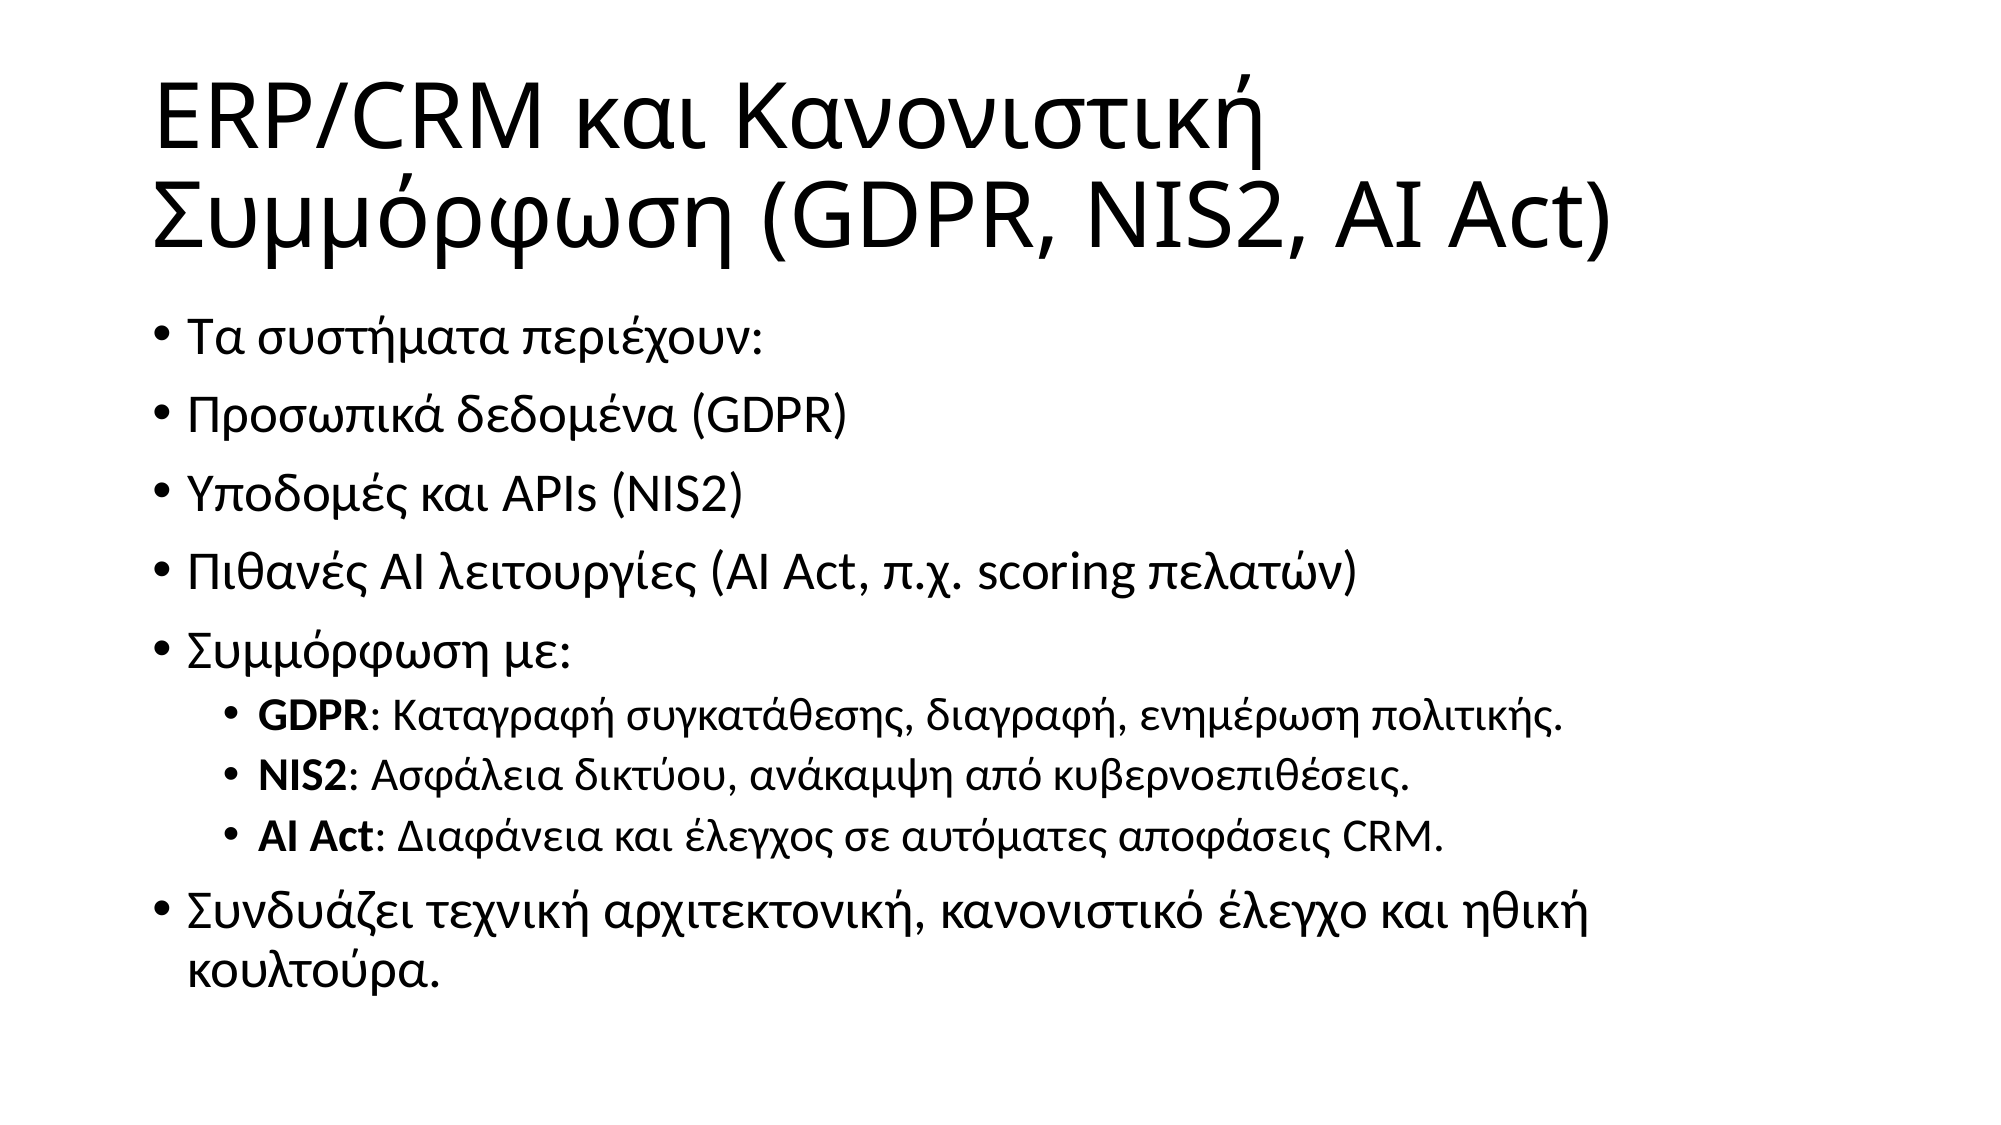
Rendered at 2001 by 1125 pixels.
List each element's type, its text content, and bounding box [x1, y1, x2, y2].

list Τα συστήματα περιέχουν: Προσωπικά δεδομένα (GDPR) Υποδομές και APIs (NIS2) Πιθανές AI λειτουργίες (AI Act, π.χ. scoring πελατών) Συμμόρφωση με: GDPR: Καταγραφή συγκατάθεσης, διαγραφή, ενημέρωση πολιτικής. NIS2: Ασφάλεια δικτύου, ανάκαμψη από κυβερνοεπιθέσεις. AI Act: Διαφάνεια και έλεγχος σε αυτόματες αποφάσεις CRM. Συνδυάζει τεχνική αρχιτεκτονική, κανονιστικό έλεγχο και ηθική κουλτούρα. [137, 299, 1863, 1014]
title ERP/CRM και Κανονιστική Συμμόρφωση (GDPR, NIS2, AI Act) [137, 59, 1863, 278]
